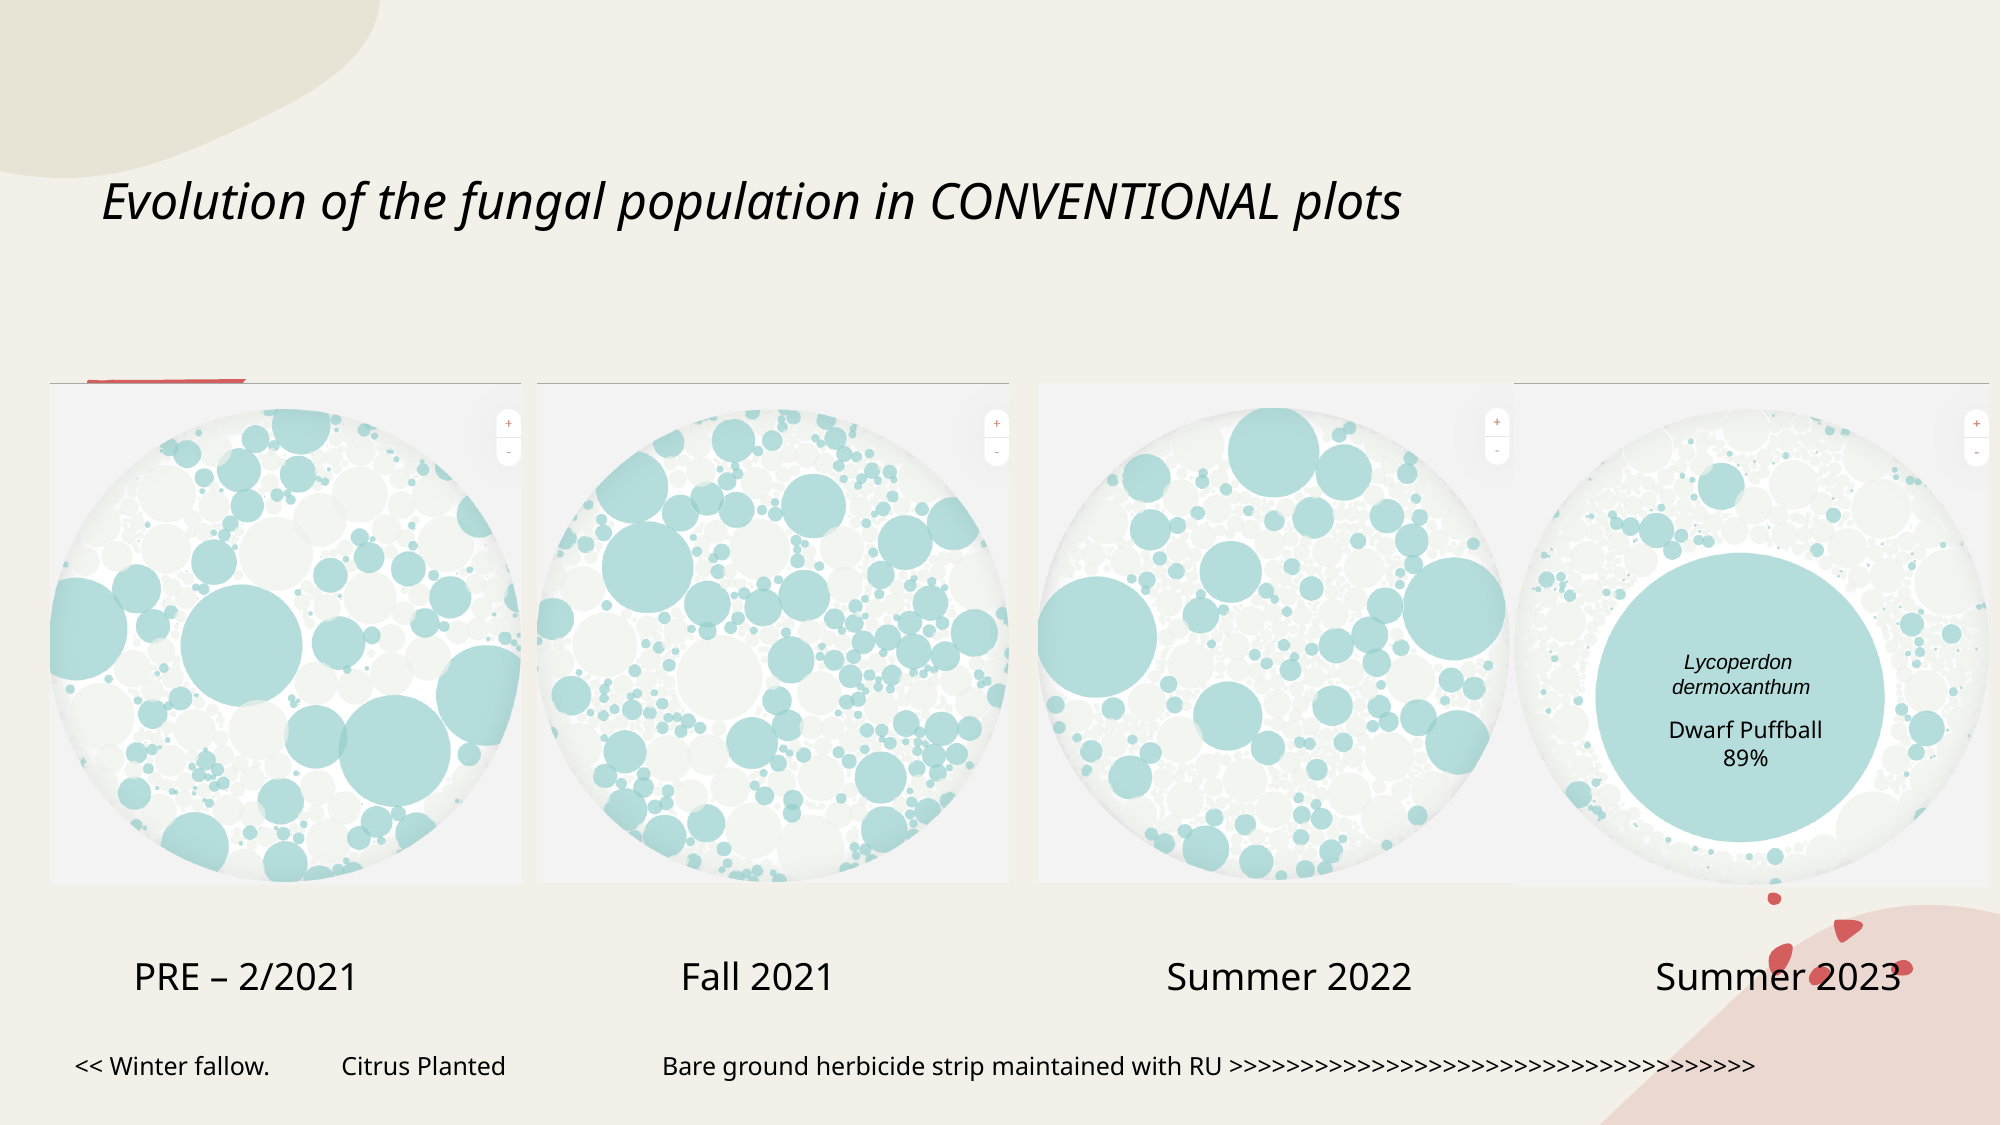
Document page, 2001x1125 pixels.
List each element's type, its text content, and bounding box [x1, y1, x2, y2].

text_box << Winter fallow. Citrus Planted Bare ground herbicide strip maintained with RU >>>>>>>>>>>>>>>>>>>>>>>>>>>>>>>>>>>>> [59, 1042, 1774, 1088]
picture [50, 383, 522, 885]
picture [1038, 383, 1989, 887]
title Evolution of the fungal population in CONVENTIONAL plots [86, 129, 1740, 238]
picture [537, 383, 1009, 883]
text_box PRE – 2/2021 Fall 2021 Summer 2022 Summer 2023 [118, 945, 2000, 1006]
